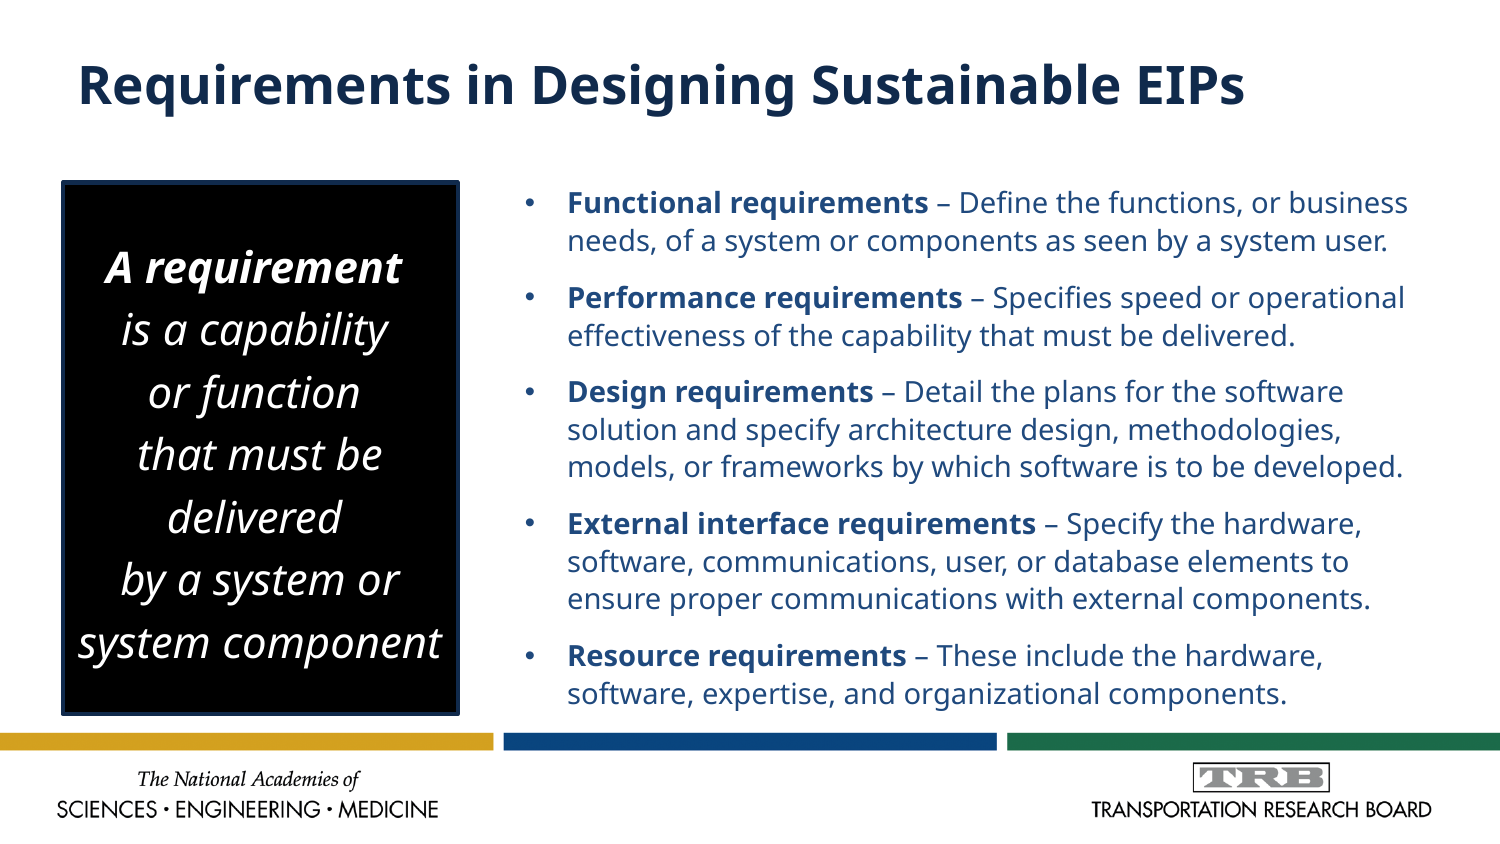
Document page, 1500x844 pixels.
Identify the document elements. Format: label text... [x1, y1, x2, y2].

picture [0, 721, 1500, 844]
text_box A requirement is a capability or function that must be delivered by a system or system component [61, 180, 460, 716]
title Requirements in Designing Sustainable EIPs [62, 44, 1433, 109]
list Functional requirements – Define the functions, or business needs, of a system or components as seen by a system user. Performance requirements – Specifies speed or operational effectiveness of the capability that must be delivered. Design requirements – Detail the plans for the software solution and specify architecture design, methodologies, models, or frameworks by which software is to be developed. External interface requirements – Specify the hardware, software, communications, user, or database elements to ensure proper communications with external components. Resource requirements – These include the hardware, software, expertise, and organizational components. [510, 174, 1434, 715]
